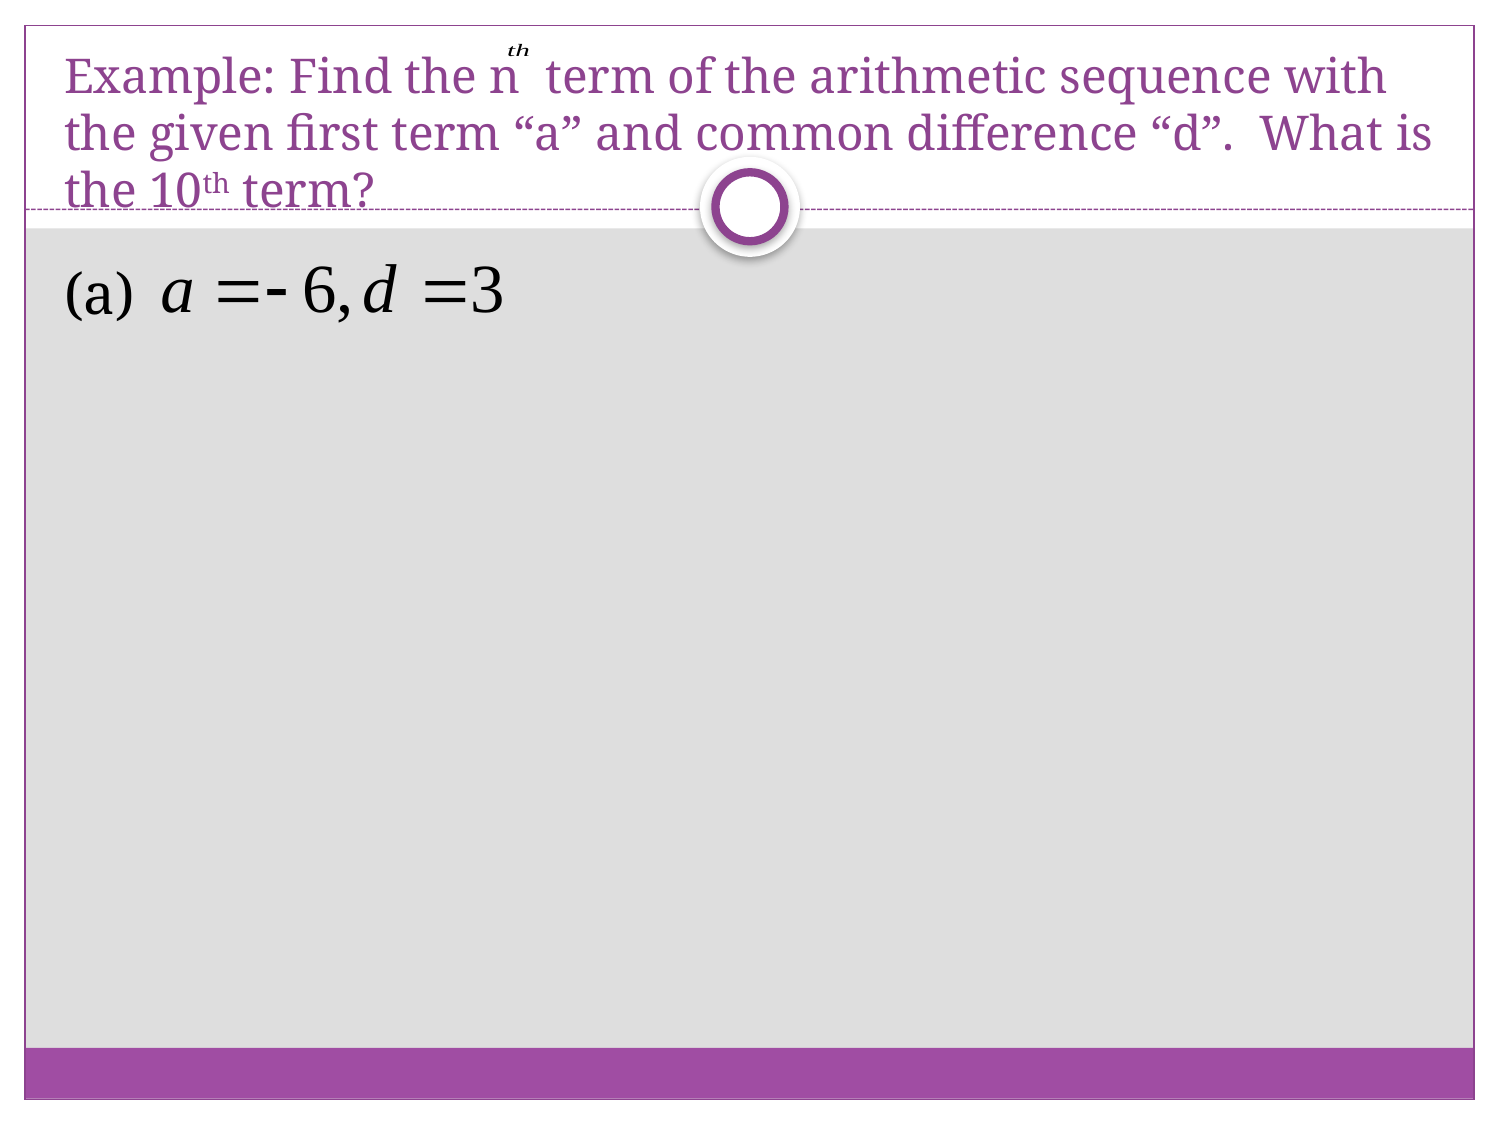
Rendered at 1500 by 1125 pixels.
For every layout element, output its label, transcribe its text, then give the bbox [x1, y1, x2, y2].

list (a) [49, 250, 1445, 1001]
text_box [499, 37, 538, 76]
title Example: Find the n term of the arithmetic sequence with the given first term “a” and common difference “d”. What is the 10th term? [49, 37, 1450, 225]
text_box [149, 249, 512, 342]
